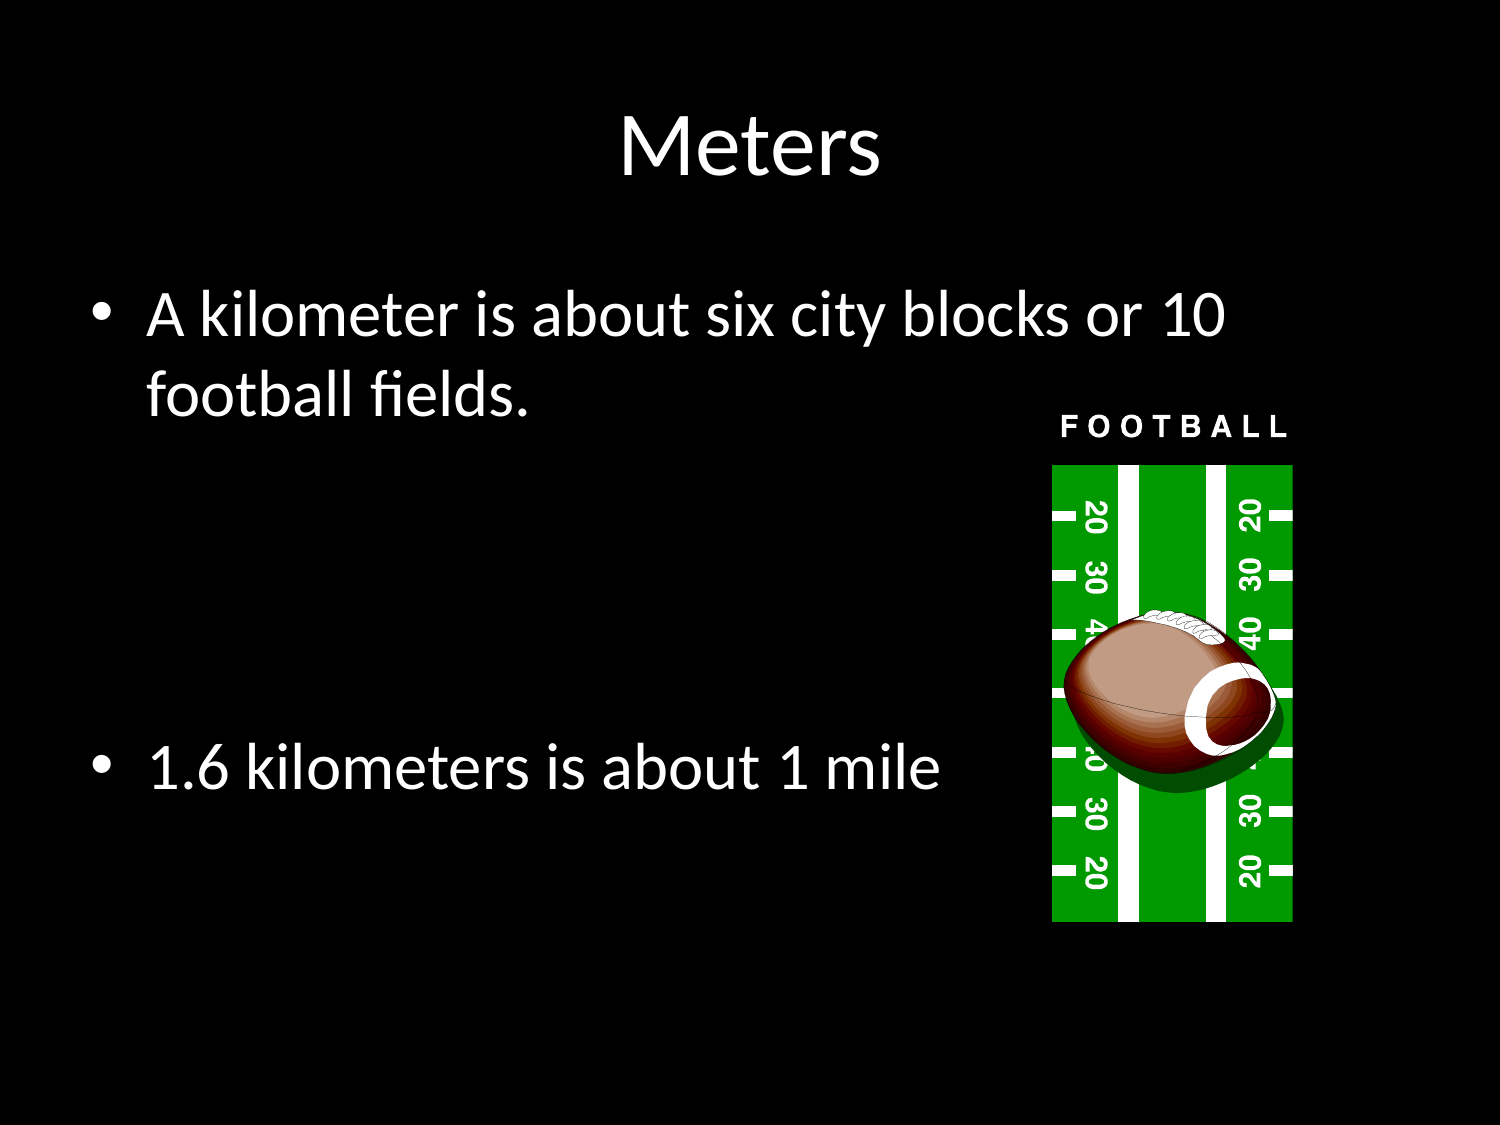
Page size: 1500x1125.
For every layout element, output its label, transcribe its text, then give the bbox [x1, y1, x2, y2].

picture [1049, 399, 1293, 923]
list A kilometer is about six city blocks or 10 football fields. 1.6 kilometers is about 1 mile [75, 262, 1425, 1005]
title Meters [75, 45, 1425, 233]
